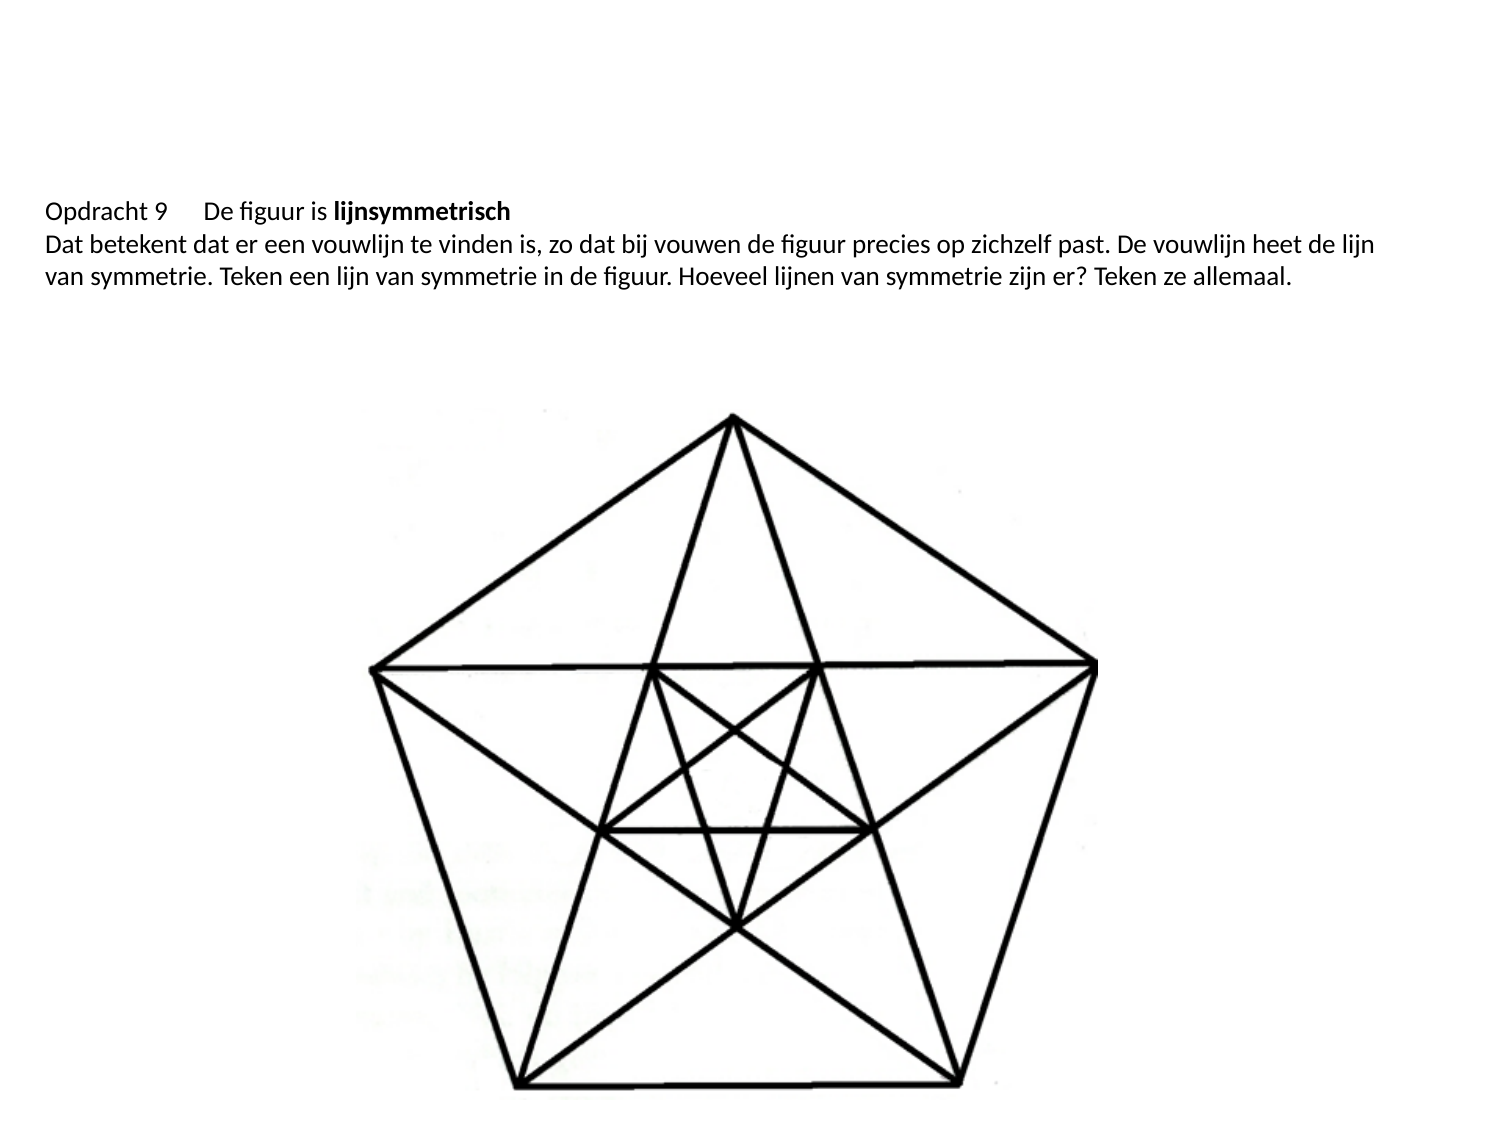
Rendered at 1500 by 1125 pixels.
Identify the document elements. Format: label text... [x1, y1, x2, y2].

title Opdracht 9 De figuur is lijnsymmetrisch Dat betekent dat er een vouwlijn te vinden is, zo dat bij vouwen de figuur precies op zichzelf past. De vouwlijn heet de lijn van symmetrie. Teken een lijn van symmetrie in de figuur. Hoeveel lijnen van symmetrie zijn er? Teken ze allemaal. [30, 184, 1425, 301]
picture [356, 408, 1098, 1100]
